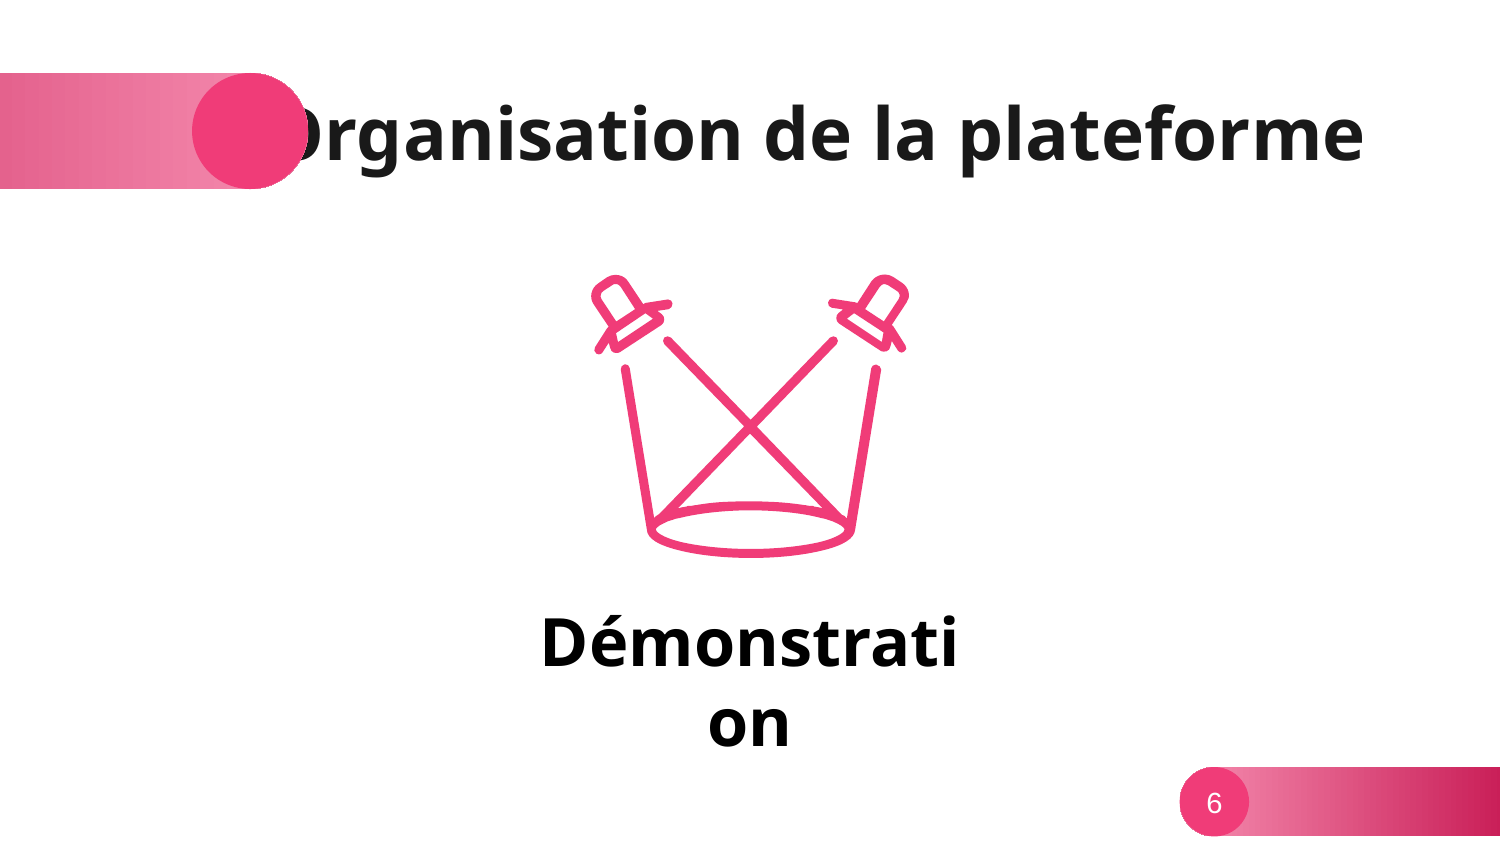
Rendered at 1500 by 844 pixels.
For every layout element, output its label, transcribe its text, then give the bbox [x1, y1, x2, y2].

title Organisation de la plateforme [309, 72, 1382, 167]
text_box Démonstration [506, 592, 994, 768]
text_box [1179, 766, 1500, 837]
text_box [0, 72, 309, 190]
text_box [588, 274, 912, 559]
